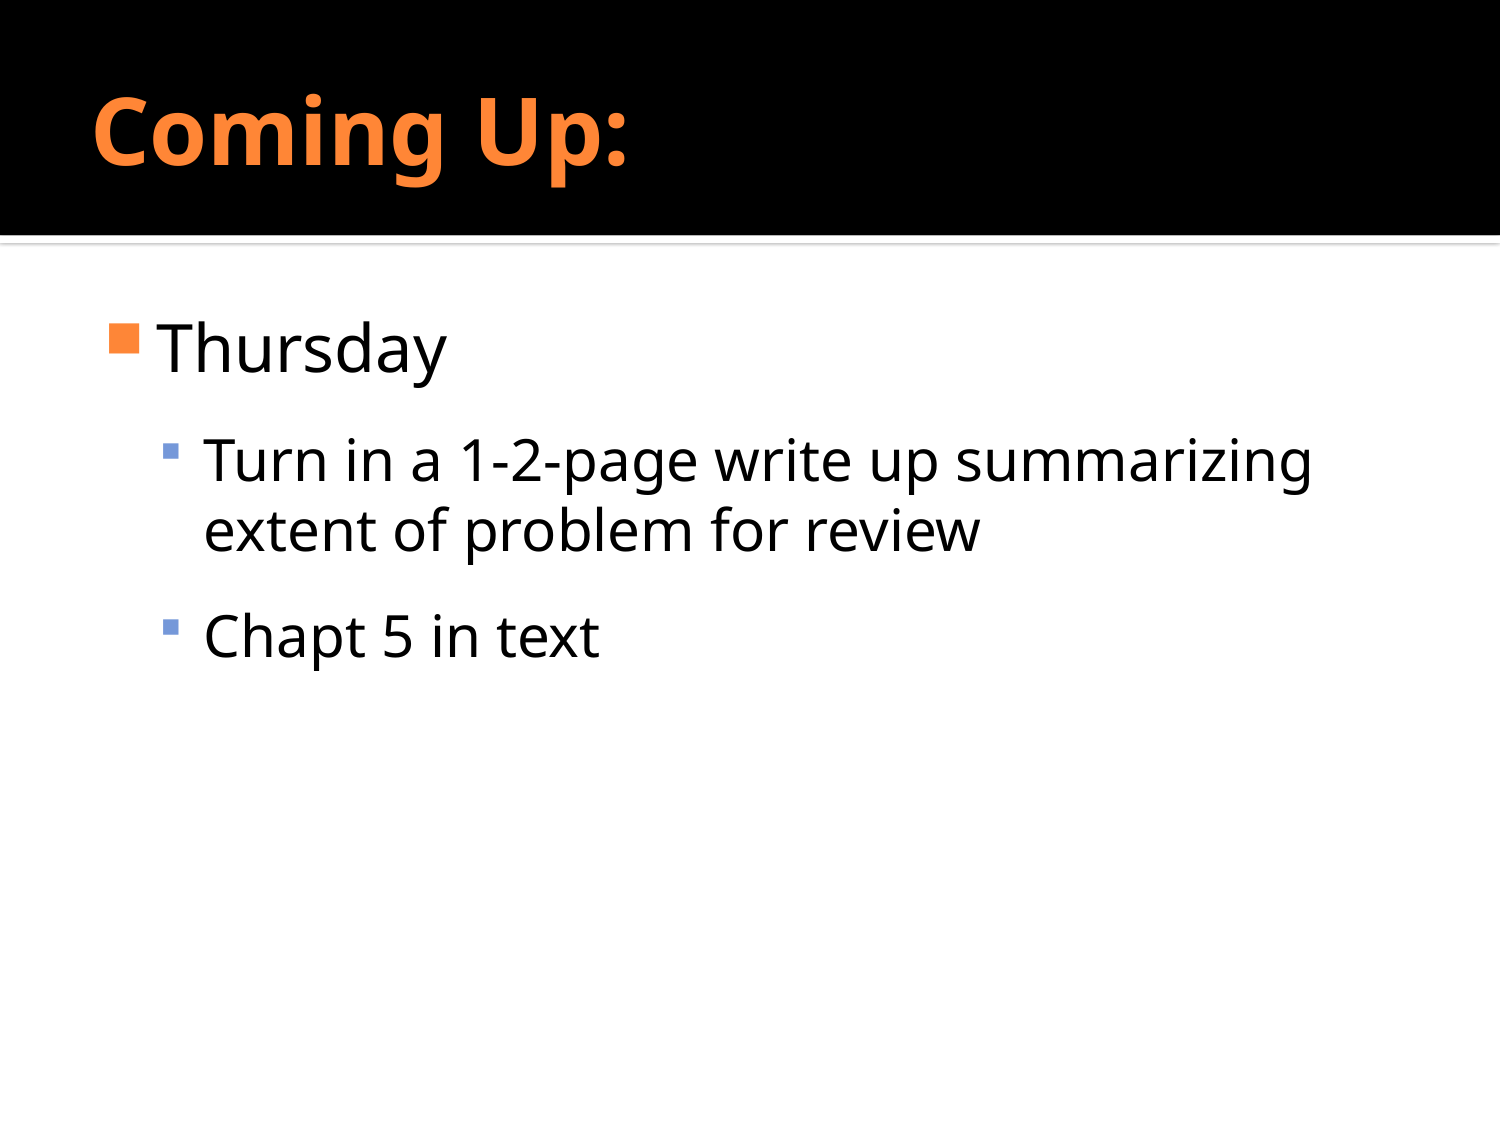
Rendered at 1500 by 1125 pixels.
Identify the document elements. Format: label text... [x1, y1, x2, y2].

list Thursday Turn in a 1-2-page write up summarizing extent of problem for review Chapt 5 in text [75, 291, 1425, 1100]
title Coming Up: [75, 25, 1425, 231]
